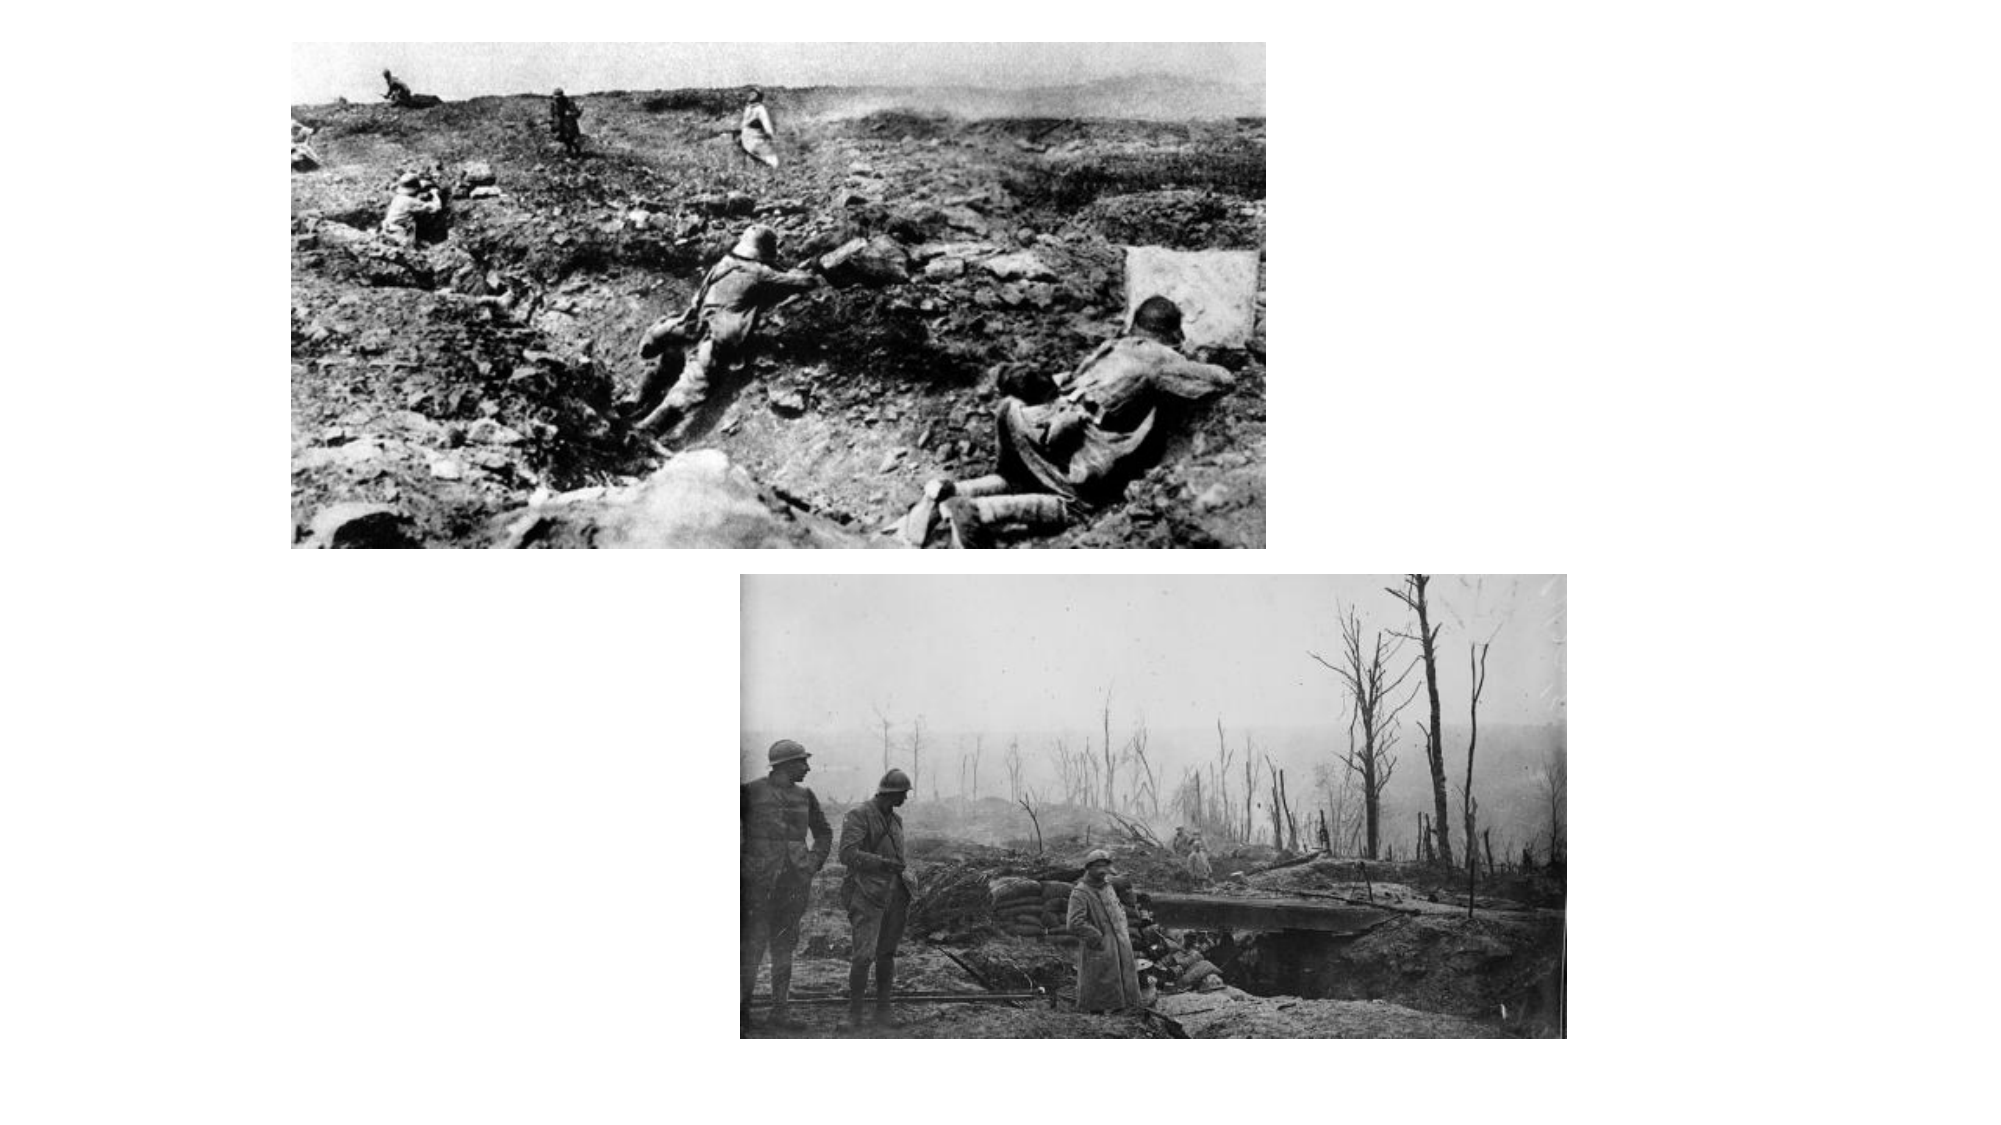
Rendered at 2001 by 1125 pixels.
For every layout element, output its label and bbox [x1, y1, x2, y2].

picture [290, 42, 1266, 550]
picture [739, 573, 1567, 1039]
